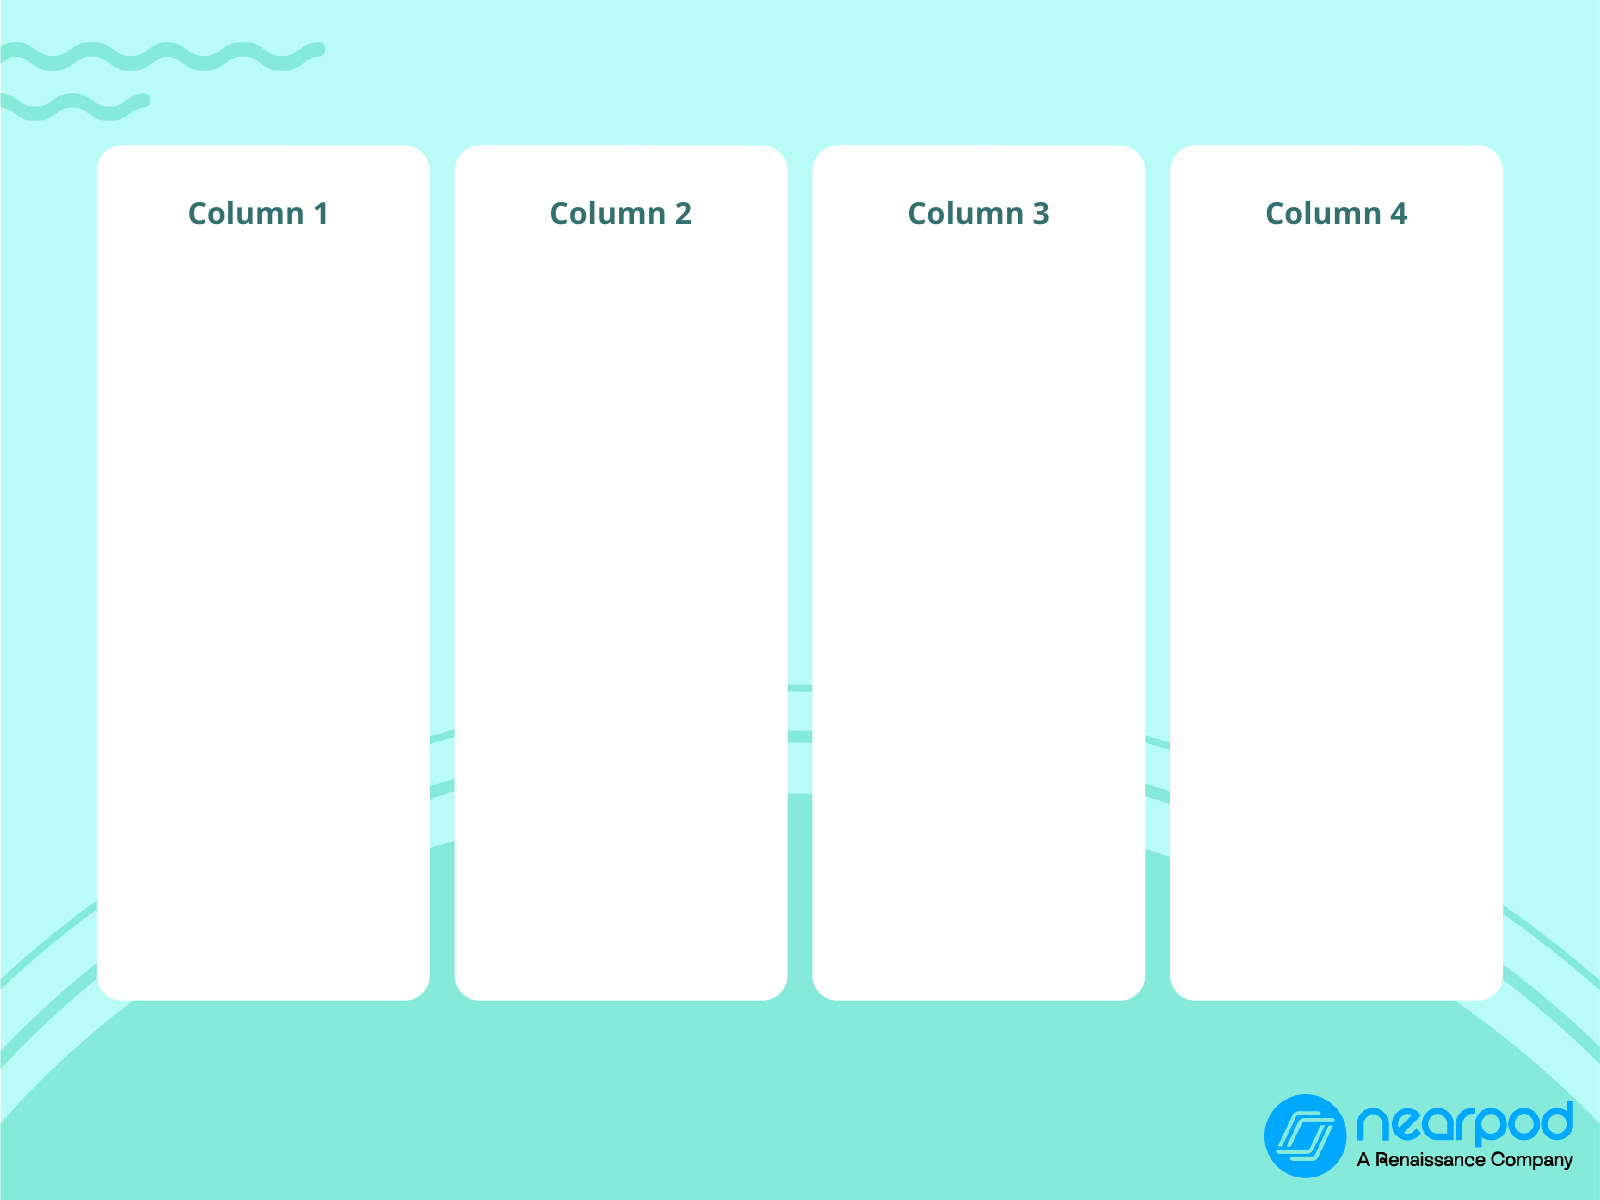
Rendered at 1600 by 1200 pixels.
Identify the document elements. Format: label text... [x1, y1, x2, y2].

title Column 1 [122, 174, 396, 253]
title Column 4 [1199, 174, 1474, 253]
title Column 2 [484, 174, 758, 253]
picture [0, 0, 1600, 1200]
title Column 3 [842, 174, 1116, 253]
